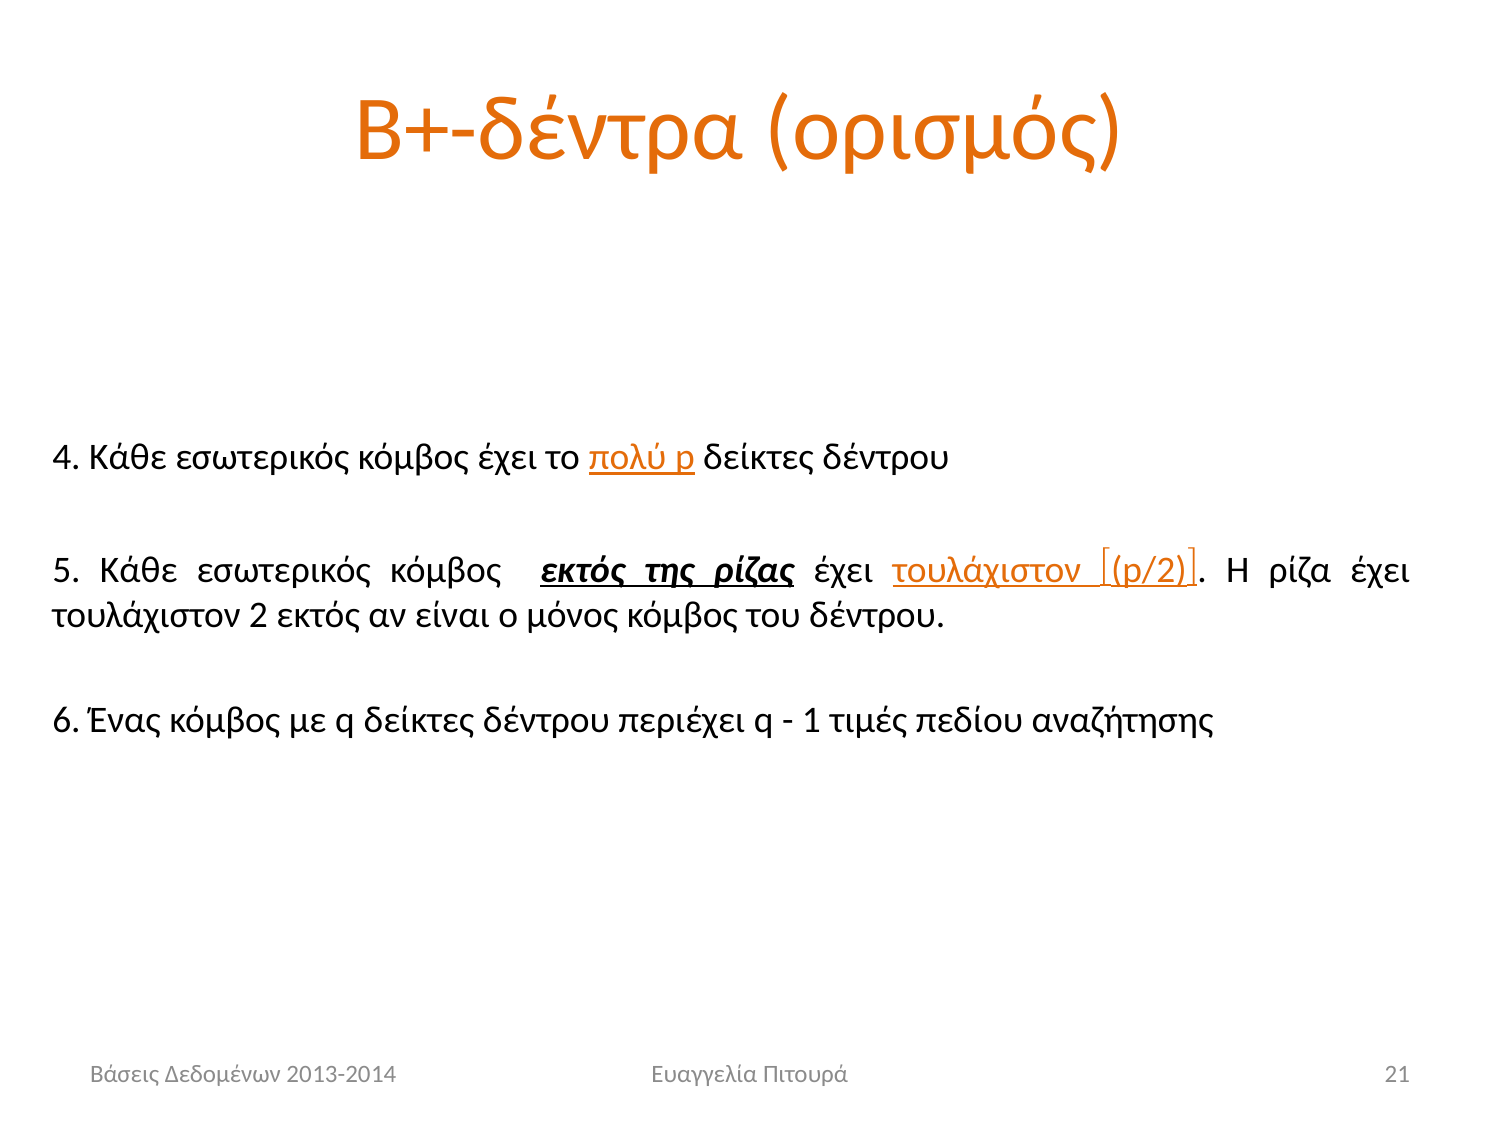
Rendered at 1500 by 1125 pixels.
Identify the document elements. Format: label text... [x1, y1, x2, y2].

text_box 4. Κάθε εσωτερικός κόμβος έχει το πολύ p δείκτες δέντρου [37, 424, 1413, 485]
text_box 6. Ένας κόμβος με q δείκτες δέντρου περιέχει q - 1 τιμές πεδίου αναζήτησης [37, 687, 1425, 748]
slide_number 21 [1074, 1042, 1425, 1103]
footer Ευαγγελία Πιτουρά [512, 1042, 988, 1103]
title Β+-δέντρα (ορισμός) [64, 29, 1415, 217]
text_box 5. Κάθε εσωτερικός κόμβος εκτός της ρίζας έχει τουλάχιστον (p/2). Η ρίζα έχει τουλάχιστον 2 εκτός αν είναι ο μόνος κόμβος του δέντρου. [37, 537, 1425, 643]
slide_number Βάσεις Δεδομένων 2013-2014 [75, 1042, 425, 1103]
